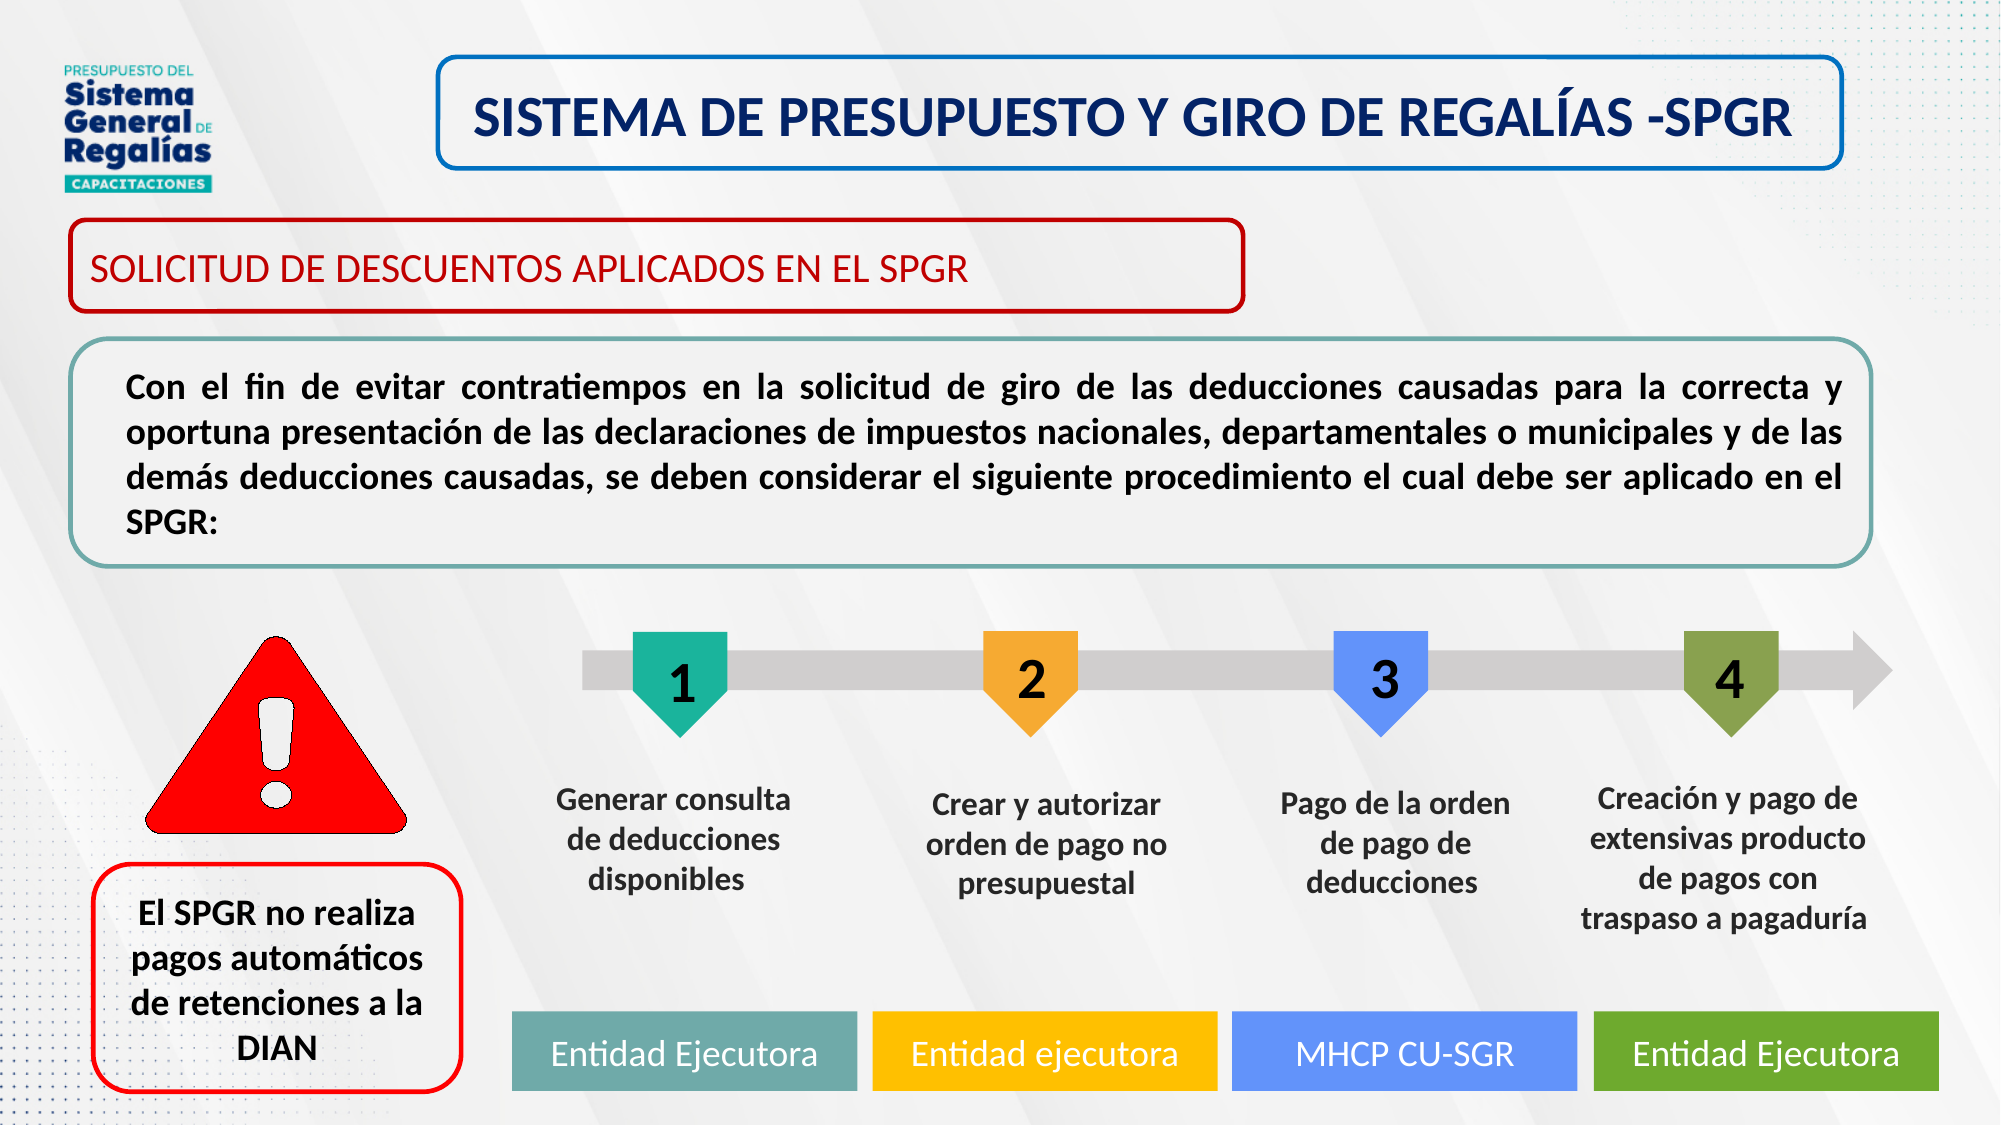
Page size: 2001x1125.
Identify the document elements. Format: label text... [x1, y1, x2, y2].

text_box [145, 636, 407, 834]
text_box Con el fin de evitar contratiempos en la solicitud de giro de las deducciones causadas para la correcta y oportuna presentación de las declaraciones de impuestos nacionales, departamentales o municipales y de las demás deducciones causadas, se deben considerar el siguiente procedimiento el cual debe ser aplicado en el SPGR: [69, 337, 1873, 568]
text_box SISTEMA DE PRESUPUESTO Y GIRO DE REGALÍAS -SPGR [436, 55, 1843, 170]
text_box [1779, 628, 1895, 713]
text_box Entidad Ejecutora [511, 1010, 858, 1092]
text_box Pago de la orden de pago de deducciones [1250, 773, 1541, 908]
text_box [632, 631, 1779, 738]
text_box Entidad Ejecutora [1593, 1010, 1940, 1092]
text_box Crear y autorizar orden de pago no presupuestal [901, 774, 1192, 909]
text_box Entidad ejecutora [872, 1010, 1219, 1092]
text_box MHCP CU-SGR [1231, 1010, 1578, 1092]
text_box El SPGR no realiza pagos automáticos de retenciones a la DIAN [92, 863, 463, 1093]
picture [0, 0, 2001, 1125]
text_box Generar consulta de deducciones disponibles [528, 769, 819, 905]
text_box Creación y pago de extensivas producto de pagos con traspaso a pagaduría [1561, 769, 1895, 944]
text_box SOLICITUD DE DESCUENTOS APLICADOS EN EL SPGR [69, 218, 1245, 313]
text_box [581, 649, 632, 692]
